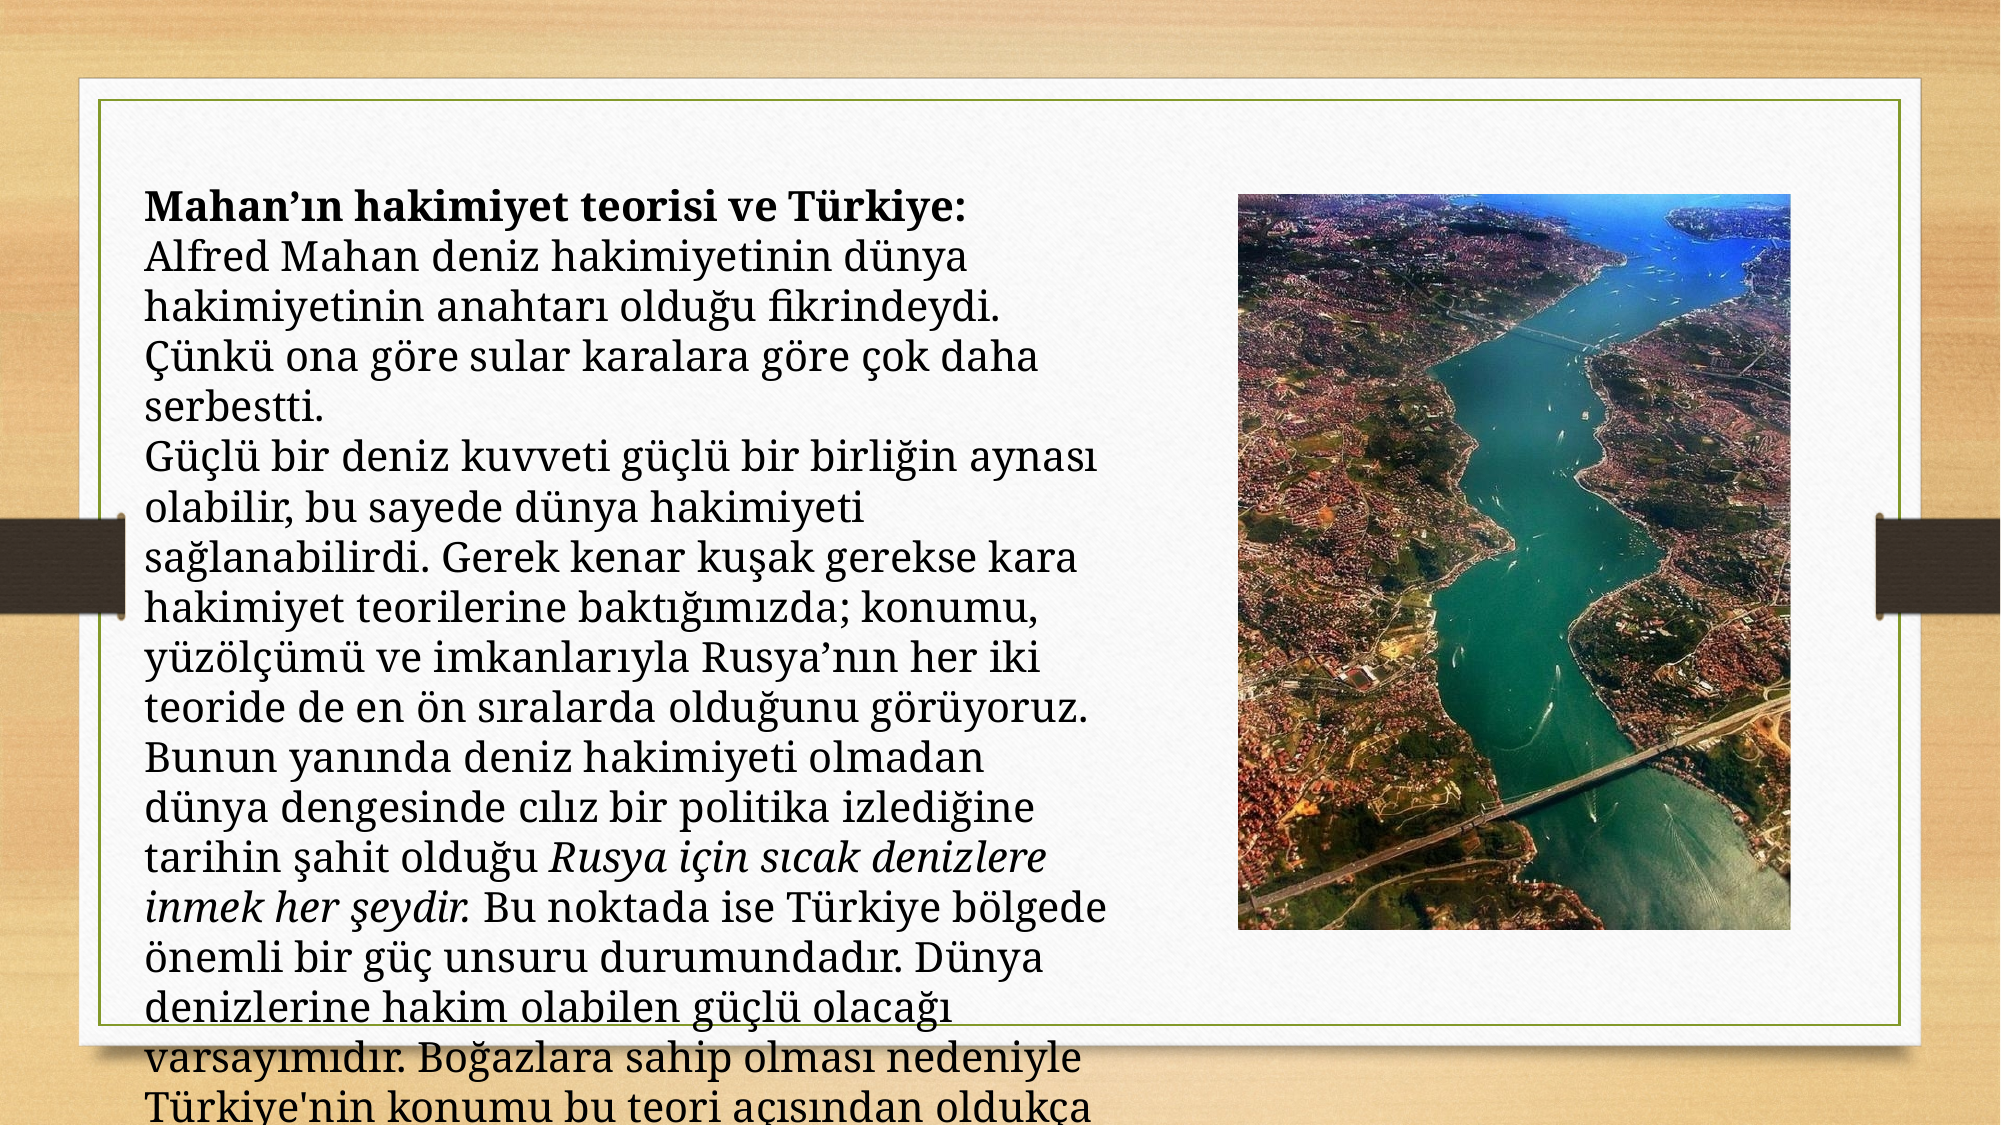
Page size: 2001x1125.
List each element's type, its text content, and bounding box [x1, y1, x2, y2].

picture [0, 0, 2001, 1125]
text_box Mahan’ın hakimiyet teorisi ve Türkiye: Alfred Mahan deniz hakimiyetinin dünya hakimiyetinin anahtarı olduğu fikrindeydi. Çünkü ona göre sular karalara göre çok daha serbestti. Güçlü bir deniz kuvveti güçlü bir birliğin aynası olabilir, bu sayede dünya hakimiyeti sağlanabilirdi. Gerek kenar kuşak gerekse kara hakimiyet teorilerine baktığımızda; konumu, yüzölçümü ve imkanlarıyla Rusya’nın her iki teoride de en ön sıralarda olduğunu görüyoruz. Bunun yanında deniz hakimiyeti olmadan dünya dengesinde cılız bir politika izlediğine tarihin şahit olduğu Rusya için sıcak denizlere inmek her şeydir. Bu noktada ise Türkiye bölgede önemli bir güç unsuru durumundadır. Dünya denizlerine hakim olabilen güçlü olacağı varsayımıdır. Boğazlara sahip olması nedeniyle Türkiye'nin konumu bu teori açısından oldukça büyük önem taşımaktadır. [129, 172, 1132, 1125]
